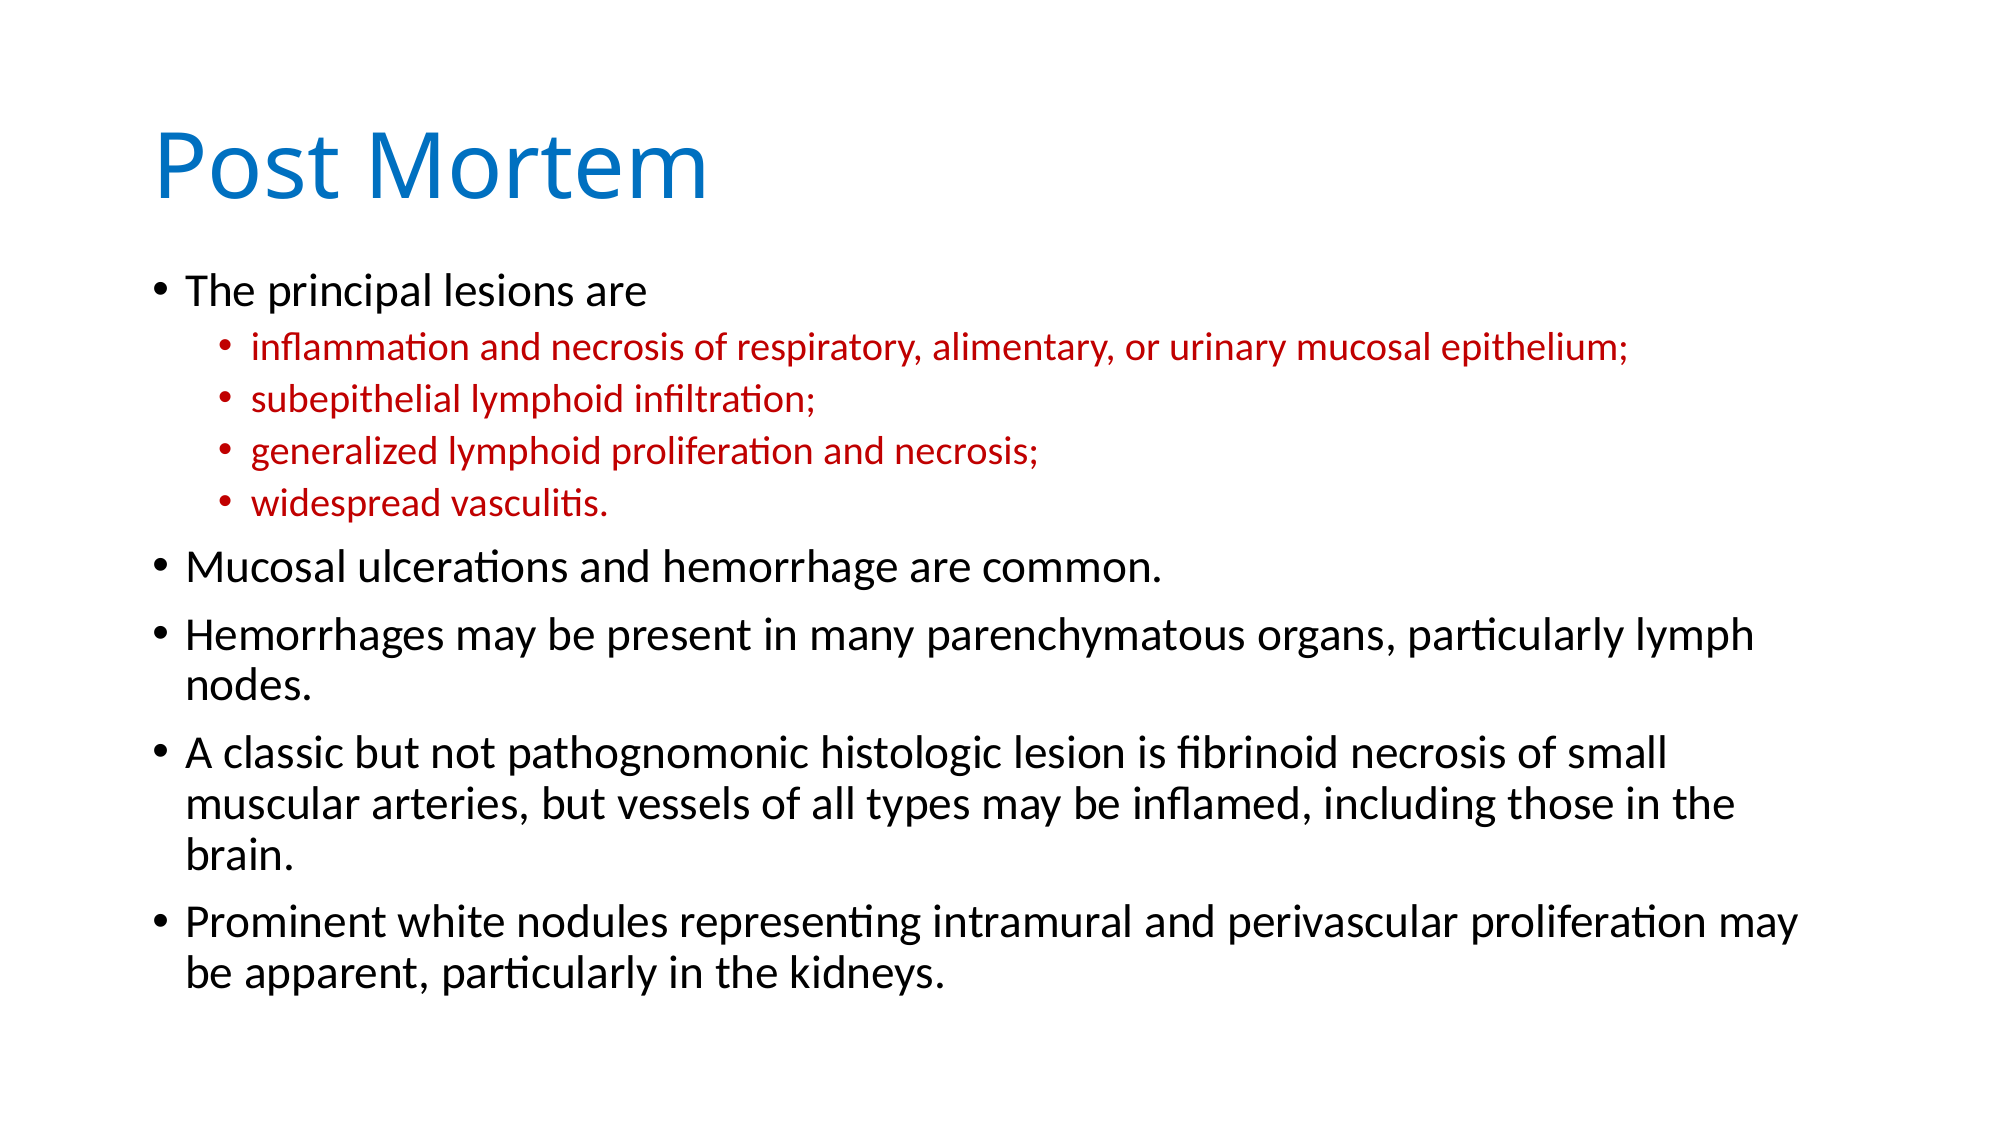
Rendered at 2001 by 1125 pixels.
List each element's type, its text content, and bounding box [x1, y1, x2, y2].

list The principal lesions are inflammation and necrosis of respiratory, alimentary, or urinary mucosal epithelium; subepithelial lymphoid infiltration; generalized lymphoid proliferation and necrosis; widespread vasculitis. Mucosal ulcerations and hemorrhage are common. Hemorrhages may be present in many parenchymatous organs, particularly lymph nodes. A classic but not pathognomonic histologic lesion is fibrinoid necrosis of small muscular arteries, but vessels of all types may be inflamed, including those in the brain. Prominent white nodules representing intramural and perivascular proliferation may be apparent, particularly in the kidneys. [137, 258, 1863, 1014]
title Post Mortem [137, 59, 1863, 258]
